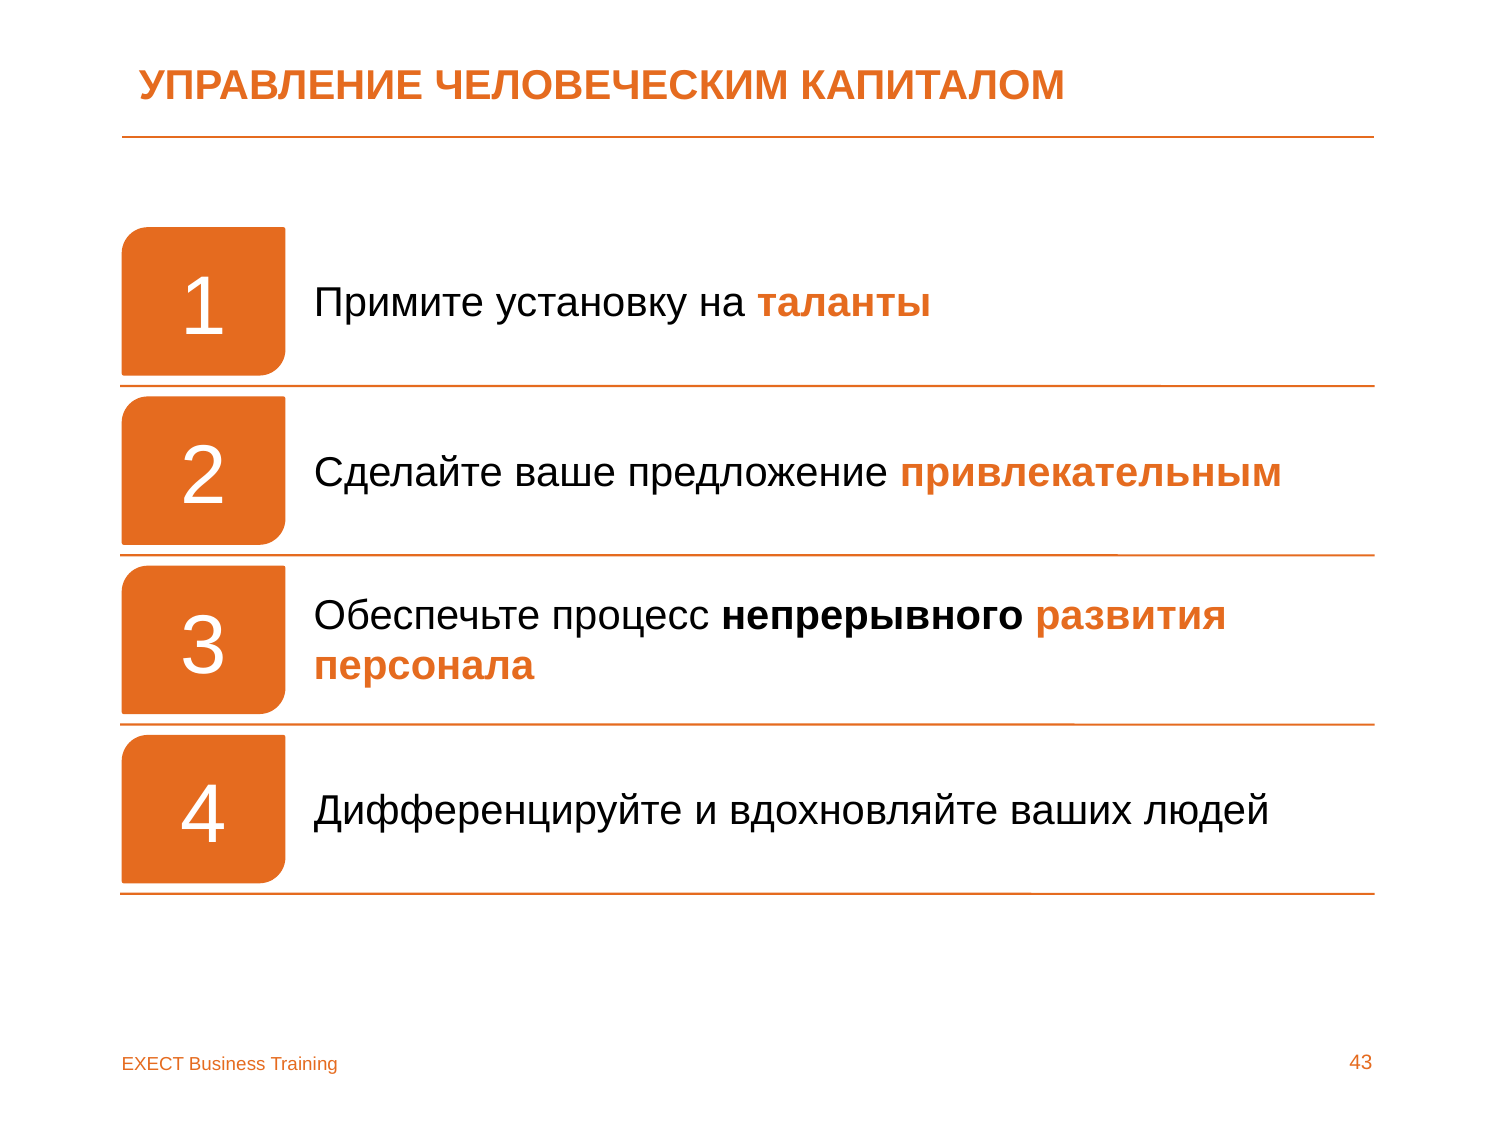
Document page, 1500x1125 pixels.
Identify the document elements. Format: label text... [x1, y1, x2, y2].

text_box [119, 736, 1375, 894]
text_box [119, 566, 1376, 725]
title Управление человеческим капиталом [123, 28, 1466, 138]
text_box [119, 228, 1377, 387]
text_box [119, 398, 1377, 556]
